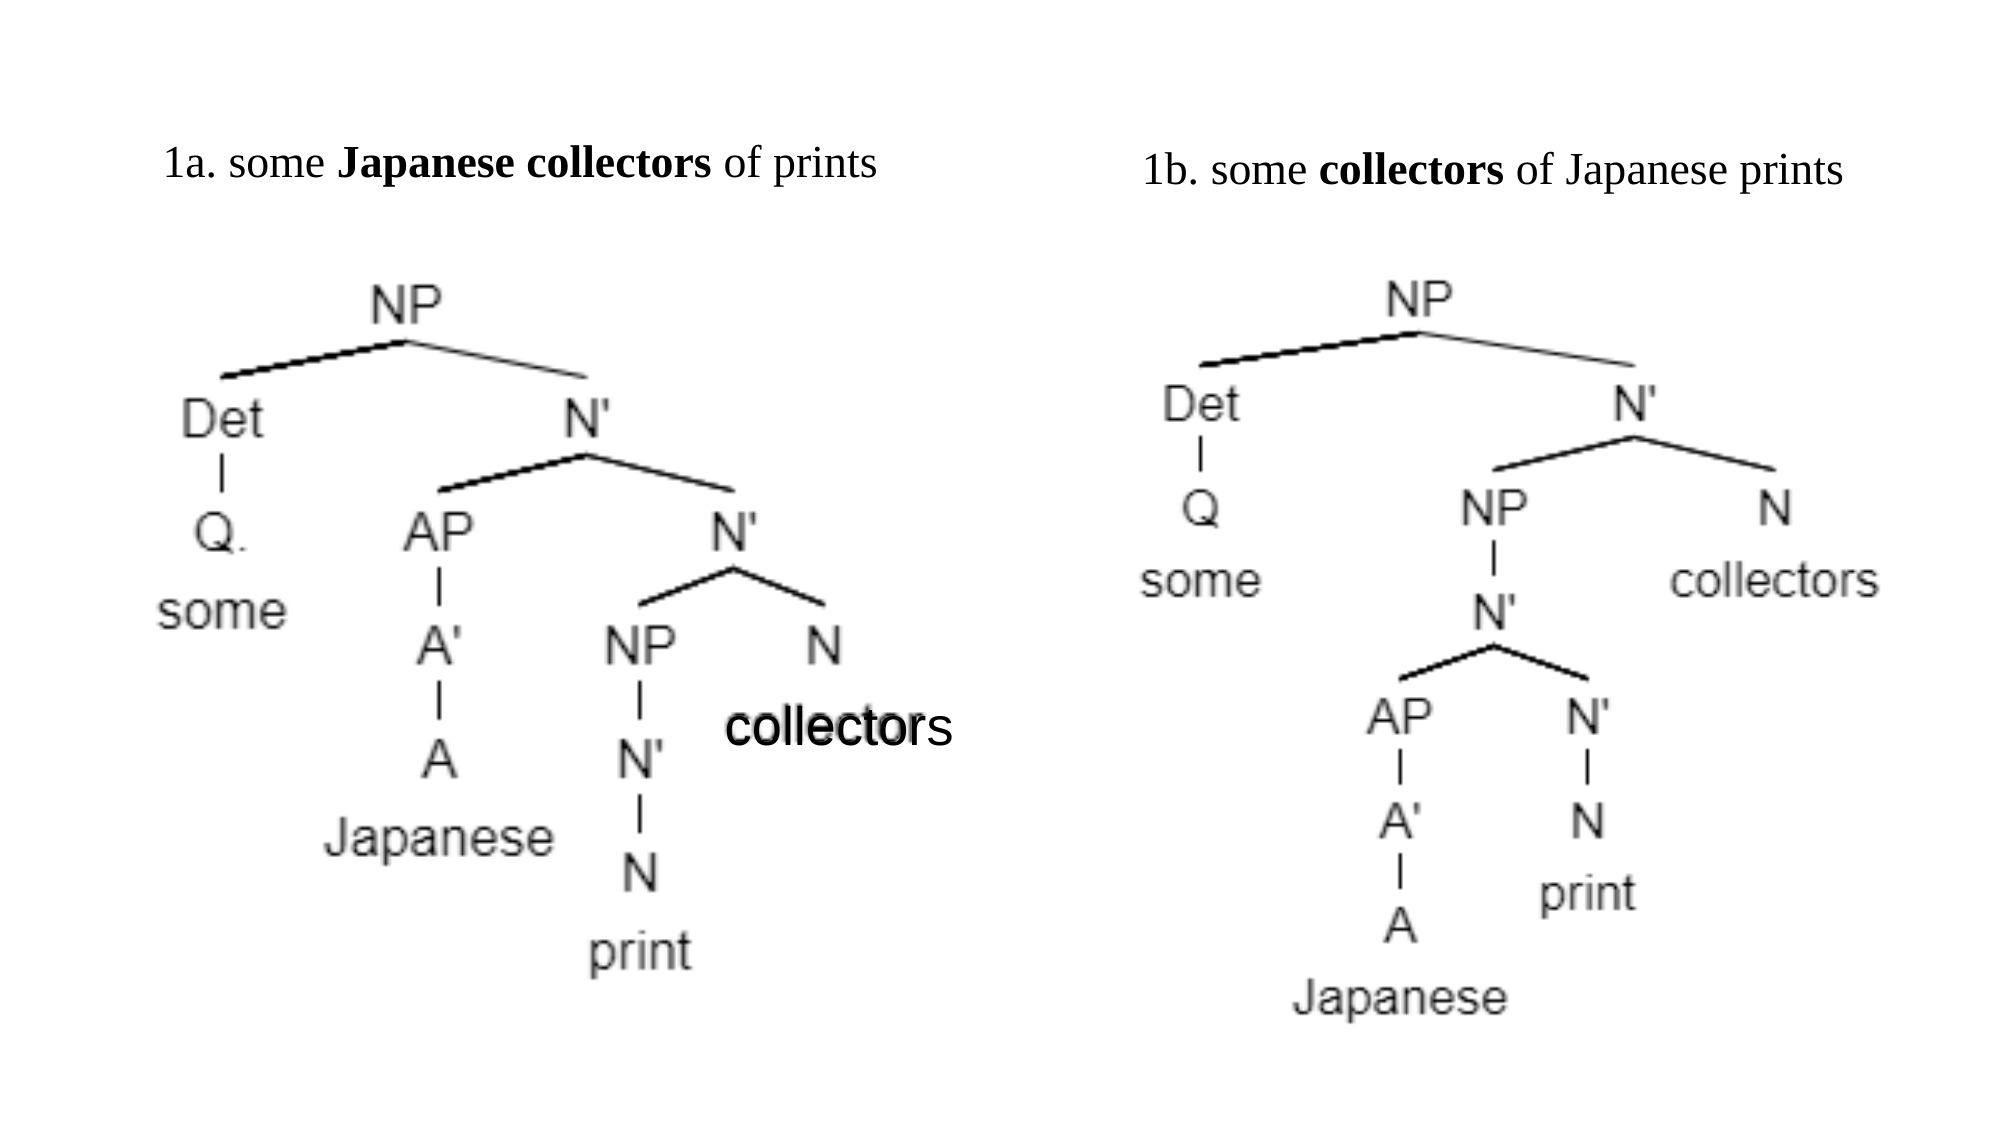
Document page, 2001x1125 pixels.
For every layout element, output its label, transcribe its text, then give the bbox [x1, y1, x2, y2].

text_box 1b. some collectors of Japanese prints [1127, 131, 1927, 202]
text_box 1a. some Japanese collectors of prints [147, 124, 893, 195]
picture [111, 234, 977, 1016]
picture [1094, 234, 1927, 1057]
